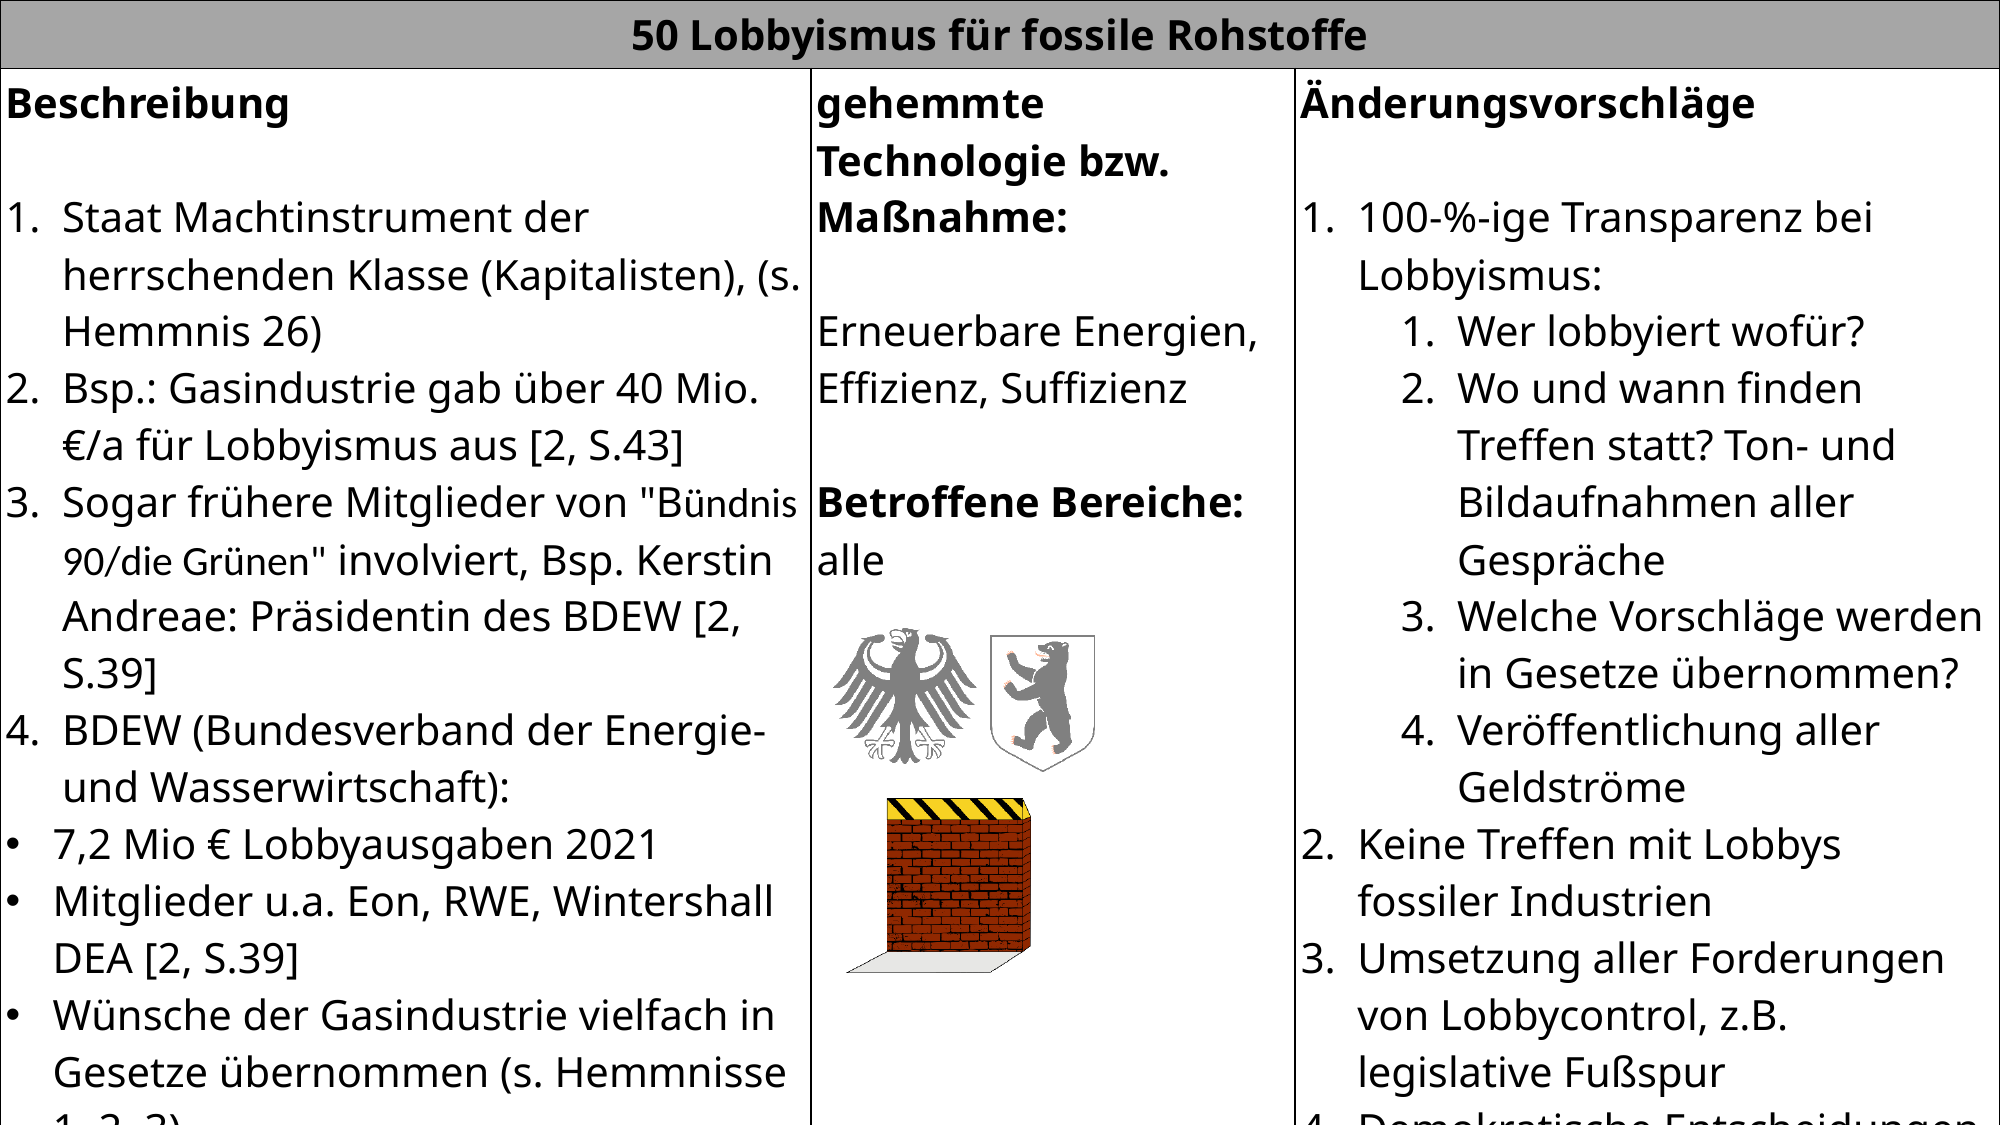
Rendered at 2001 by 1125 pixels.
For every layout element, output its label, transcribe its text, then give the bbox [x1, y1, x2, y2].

picture [846, 798, 1031, 973]
table_header 50 Lobbyismus für fossile Rohstoffe [1, 1, 1999, 68]
table_cell Beschreibung Staat Machtinstrument der herrschenden Klasse (Kapitalisten), (s. Hemmnis 26) Bsp.: Gasindustrie gab über 40 Mio. €/a für Lobbyismus aus [2, S.43] Sogar frühere Mitglieder von "Bündnis 90/die Grünen" involviert, Bsp. Kerstin Andreae: Präsidentin des BDEW [2, S.39] BDEW (Bundesverband der Energie- und Wasserwirtschaft): 7,2 Mio € Lobbyausgaben 2021 Mitglieder u.a. Eon, RWE, Wintershall DEA [2, S.39] Wünsche der Gasindustrie vielfach in Gesetze übernommen (s. Hemmnisse 1, 2, 3) [1, 69, 810, 1125]
table_cell Änderungsvorschläge 100-%-ige Transparenz bei Lobbyismus: Wer lobbyiert wofür? Wo und wann finden Treffen statt? Ton- und Bildaufnahmen aller Gespräche Welche Vorschläge werden in Gesetze übernommen? Veröffentlichung aller Geldströme Keine Treffen mit Lobbys fossiler Industrien Umsetzung aller Forderungen von Lobbycontrol, z.B. legislative Fußspur Demokratische Entscheidungen [1296, 69, 1999, 1125]
picture [832, 628, 977, 764]
picture [990, 635, 1095, 772]
table_cell gehemmte Technologie bzw. Maßnahme: Erneuerbare Energien, Effizienz, Suffizienz Betroffene Bereiche: alle [812, 69, 1294, 1125]
